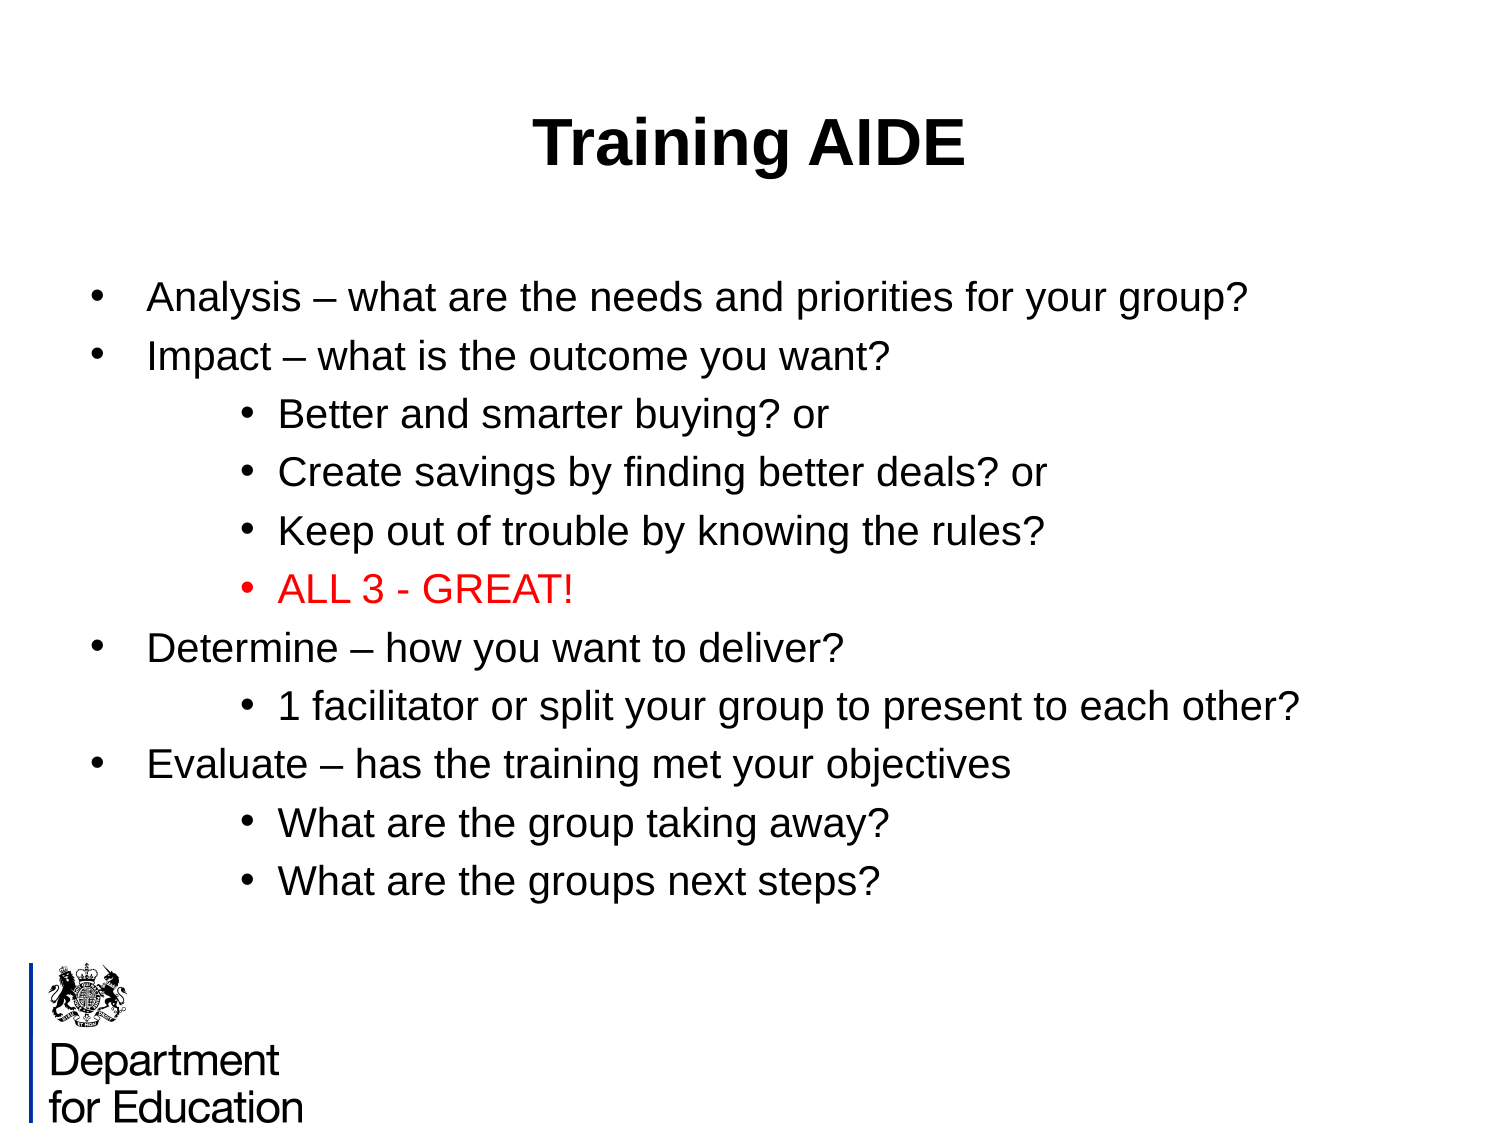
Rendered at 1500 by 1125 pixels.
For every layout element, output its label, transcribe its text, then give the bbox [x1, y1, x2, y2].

list Analysis – what are the needs and priorities for your group? Impact – what is the outcome you want? Better and smarter buying? or Create savings by finding better deals? or Keep out of trouble by knowing the rules? ALL 3 - GREAT! Determine – how you want to deliver? 1 facilitator or split your group to present to each other? Evaluate – has the training met your objectives What are the group taking away? What are the groups next steps? [75, 262, 1425, 1005]
title Training AIDE [75, 45, 1425, 233]
picture [29, 962, 302, 1123]
